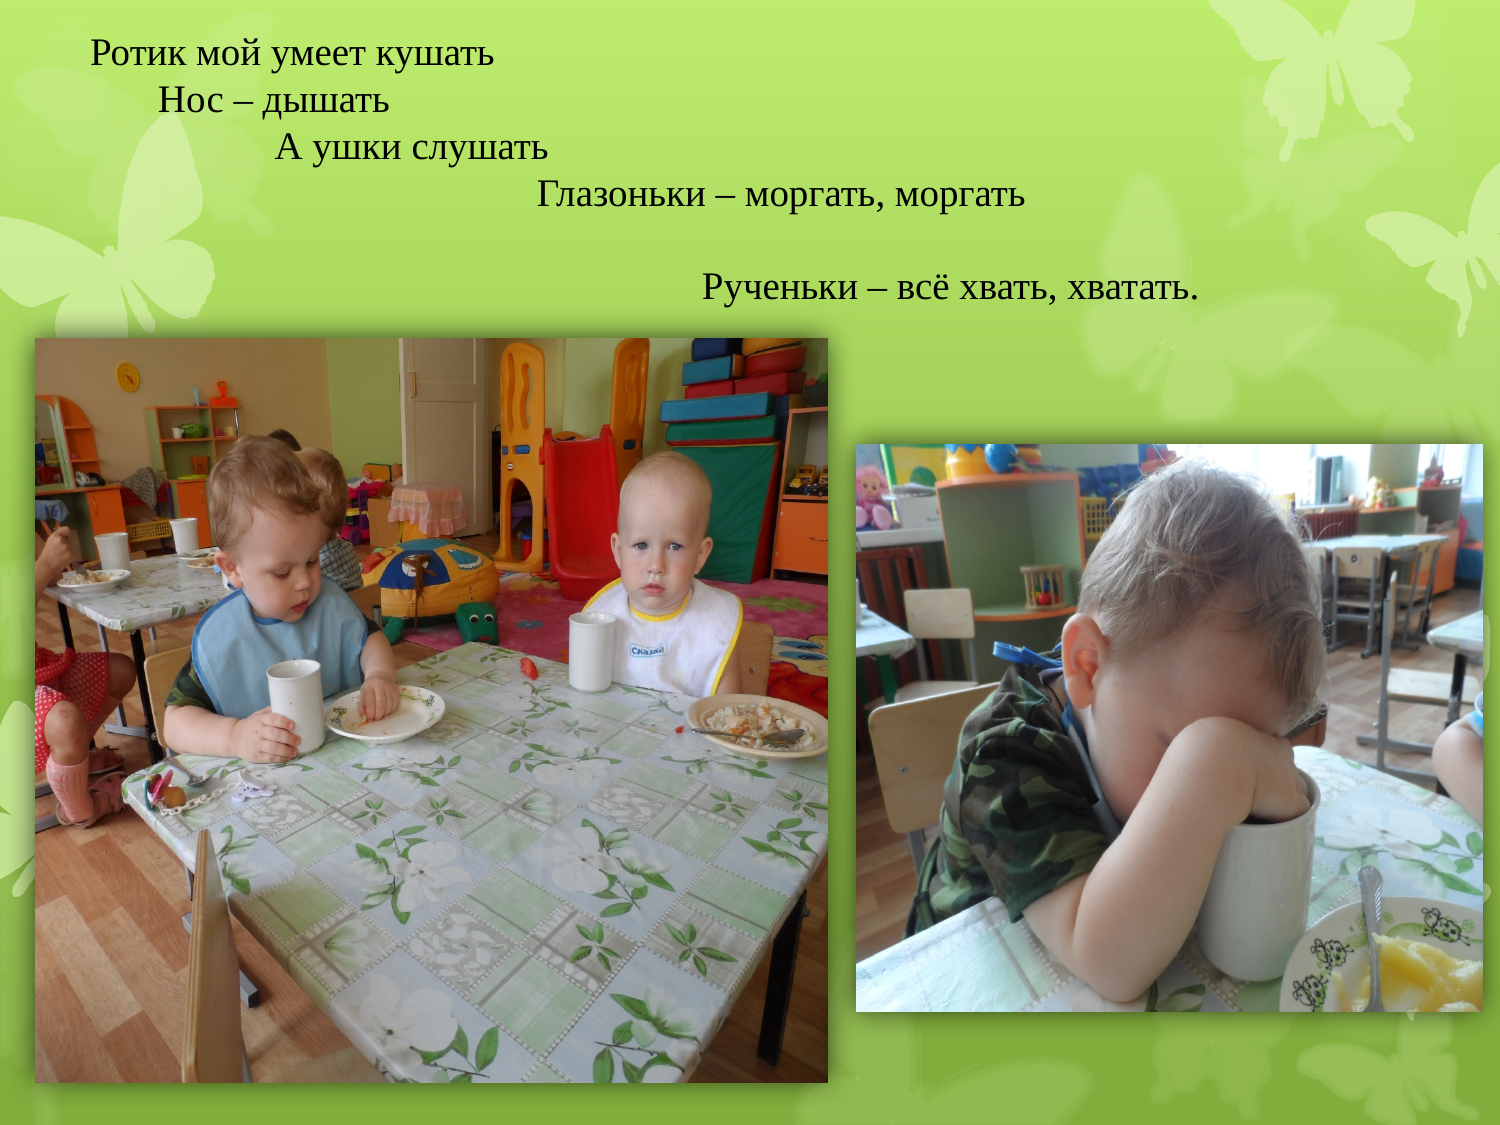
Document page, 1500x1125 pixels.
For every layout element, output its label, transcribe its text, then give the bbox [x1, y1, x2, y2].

picture [35, 337, 828, 1083]
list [855, 443, 1483, 1013]
title Ротик мой умеет кушать Нос – дышать А ушки слушать Глазоньки – моргать, моргать Рученьки – всё хвать, хватать. [75, 19, 1425, 362]
